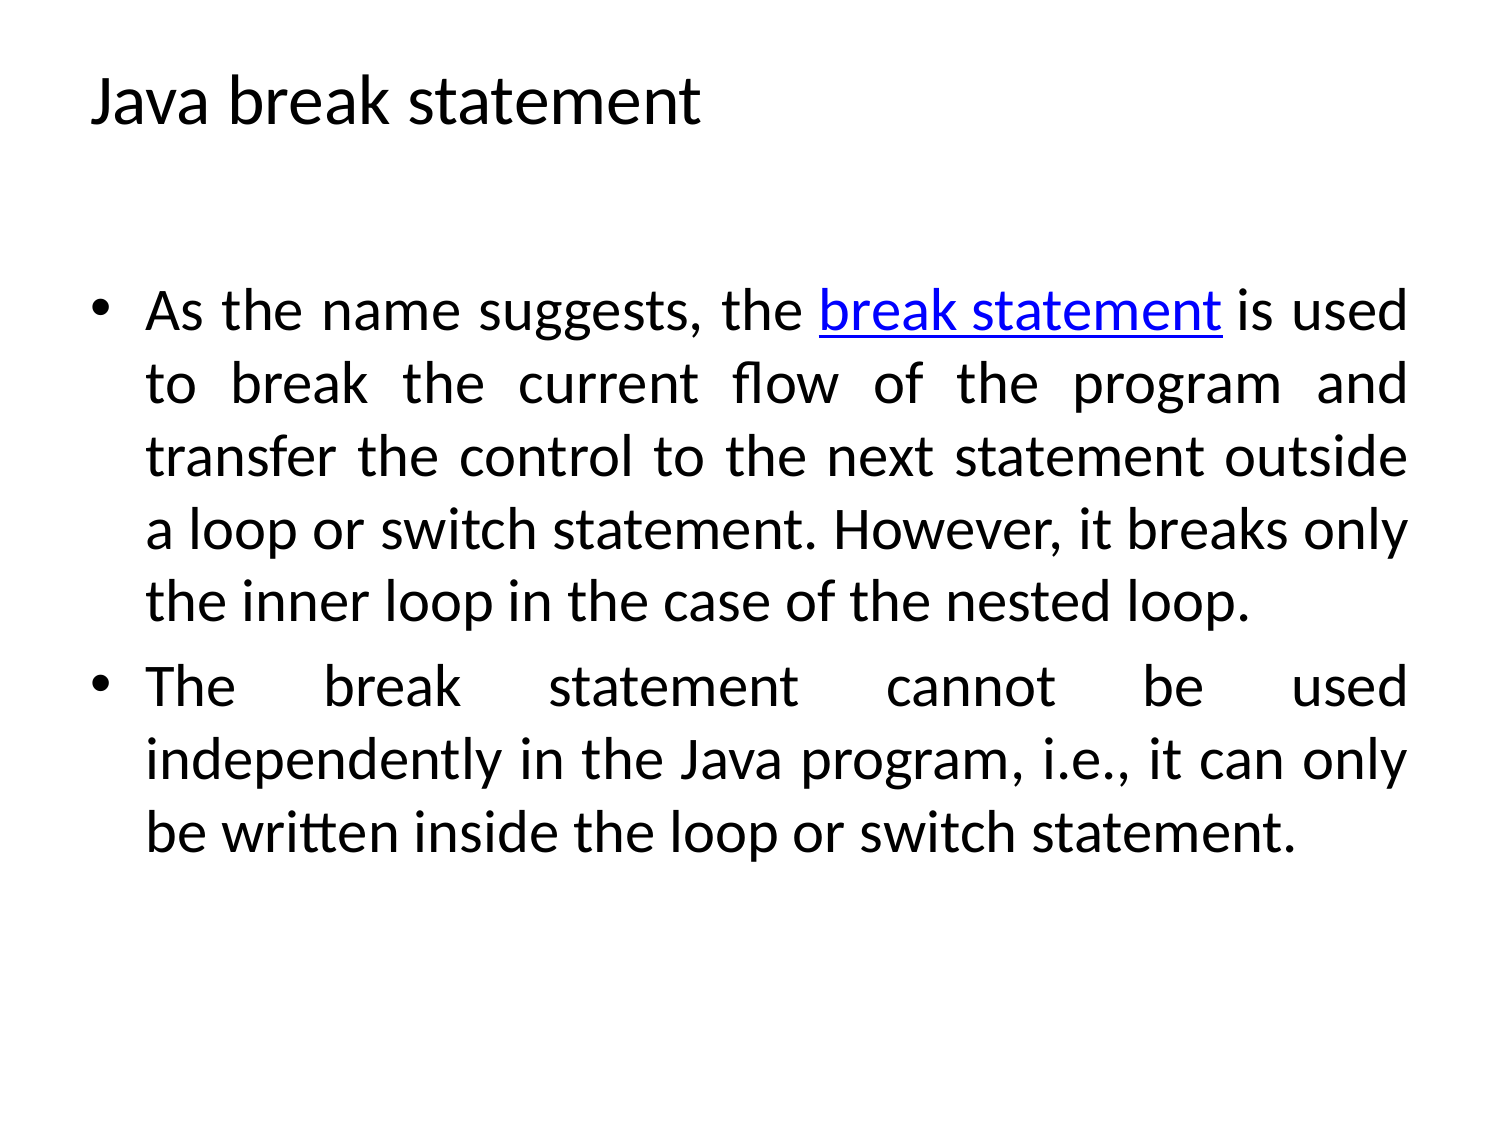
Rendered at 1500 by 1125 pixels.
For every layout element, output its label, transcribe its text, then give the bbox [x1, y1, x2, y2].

list As the name suggests, the break statement is used to break the current flow of the program and transfer the control to the next statement outside a loop or switch statement. However, it breaks only the inner loop in the case of the nested loop. The break statement cannot be used independently in the Java program, i.e., it can only be written inside the loop or switch statement. [75, 262, 1425, 1005]
title Java break statement [75, 45, 1425, 233]
